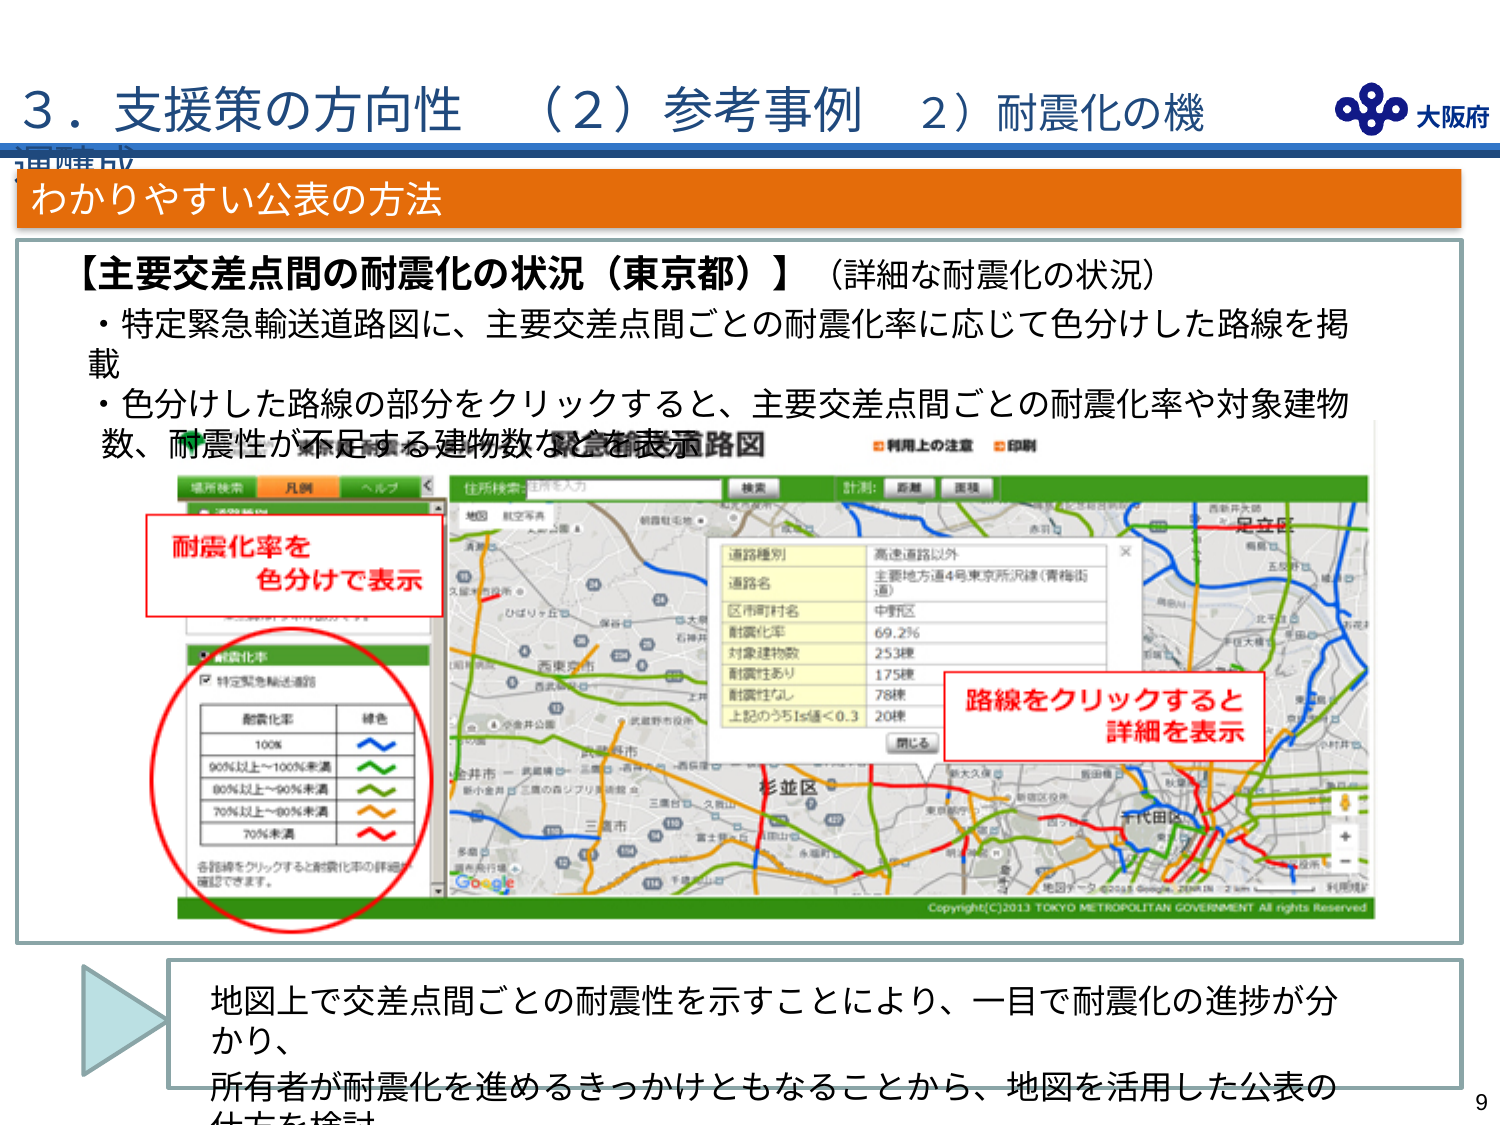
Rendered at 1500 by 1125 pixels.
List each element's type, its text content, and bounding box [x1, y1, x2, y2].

picture [138, 420, 1378, 938]
text_box [166, 958, 1464, 1090]
picture [1330, 82, 1411, 142]
text_box 地図上で交差点間ごとの耐震性を示すことにより、一目で耐震化の進捗が分かり、 所有者が耐震化を進めるきっかけともなることから、地図を活用した公表の仕方を検討 [195, 972, 1378, 1125]
text_box [15, 238, 1464, 945]
text_box わかりやすい公表の方法 [17, 169, 1462, 228]
slide_number 8 [1378, 1077, 1500, 1125]
text_box ３．支援策の方向性 （２）参考事例 ２）耐震化の機運醸成 [0, 71, 1257, 138]
text_box [81, 964, 171, 1077]
